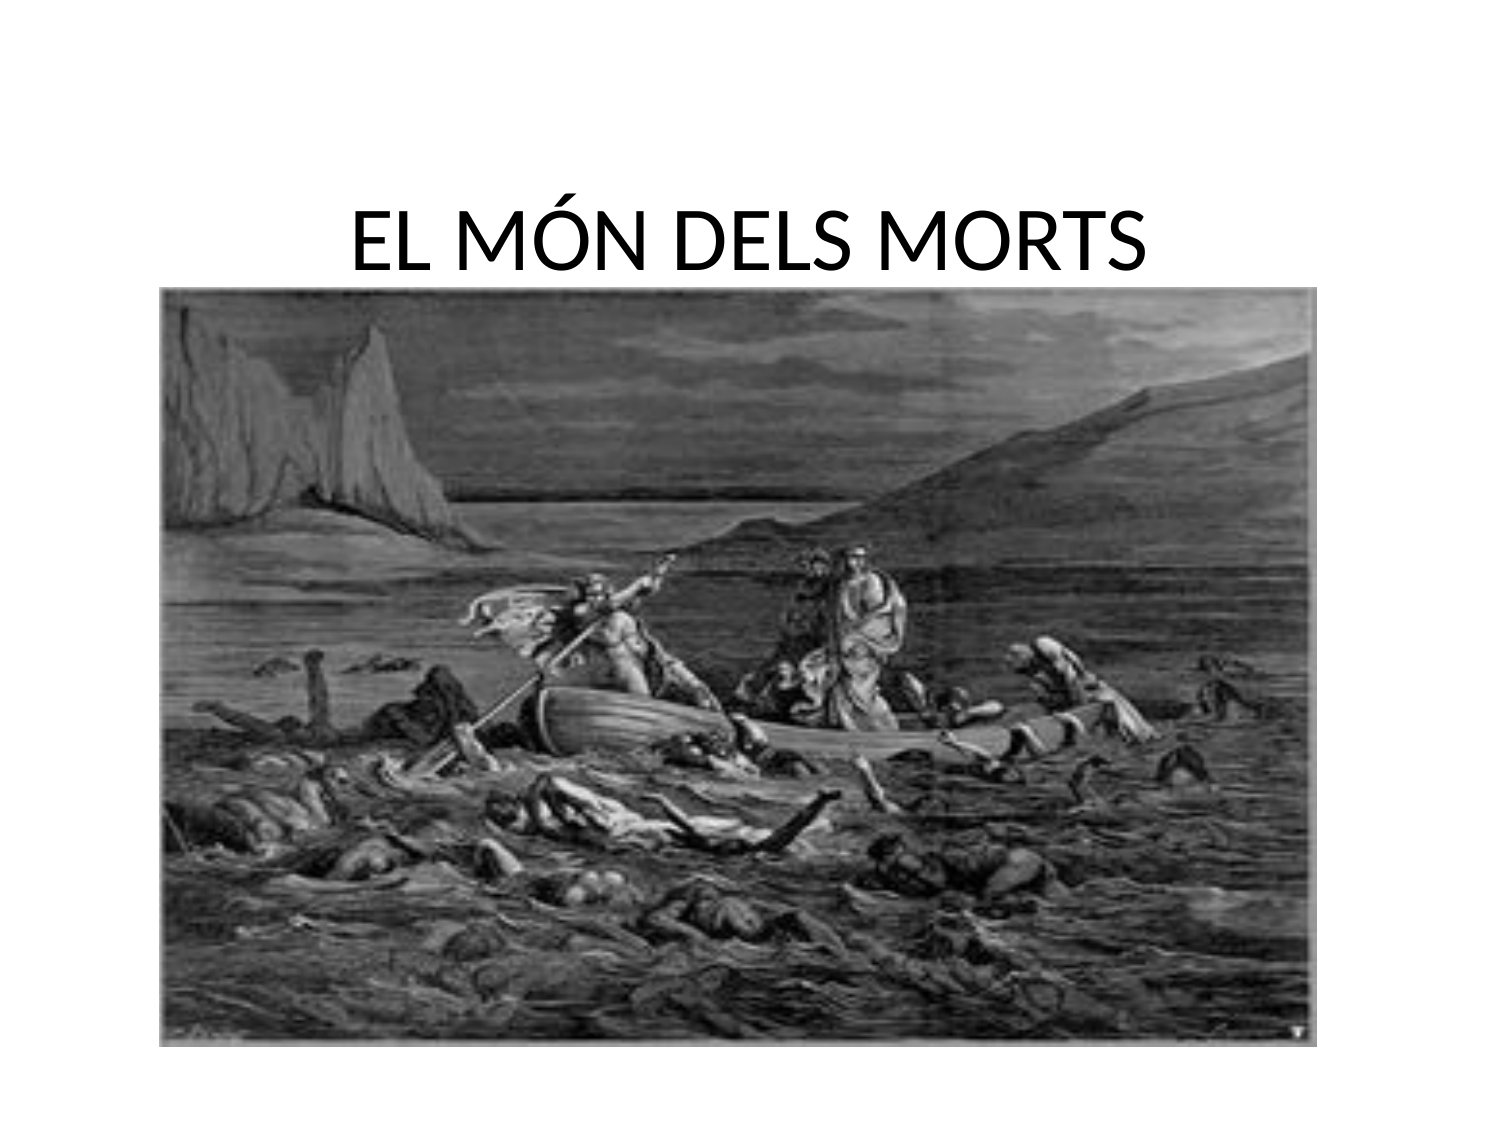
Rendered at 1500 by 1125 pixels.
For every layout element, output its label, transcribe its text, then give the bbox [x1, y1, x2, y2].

title EL MÓN DELS MORTS [112, 113, 1388, 355]
picture [159, 287, 1318, 1047]
